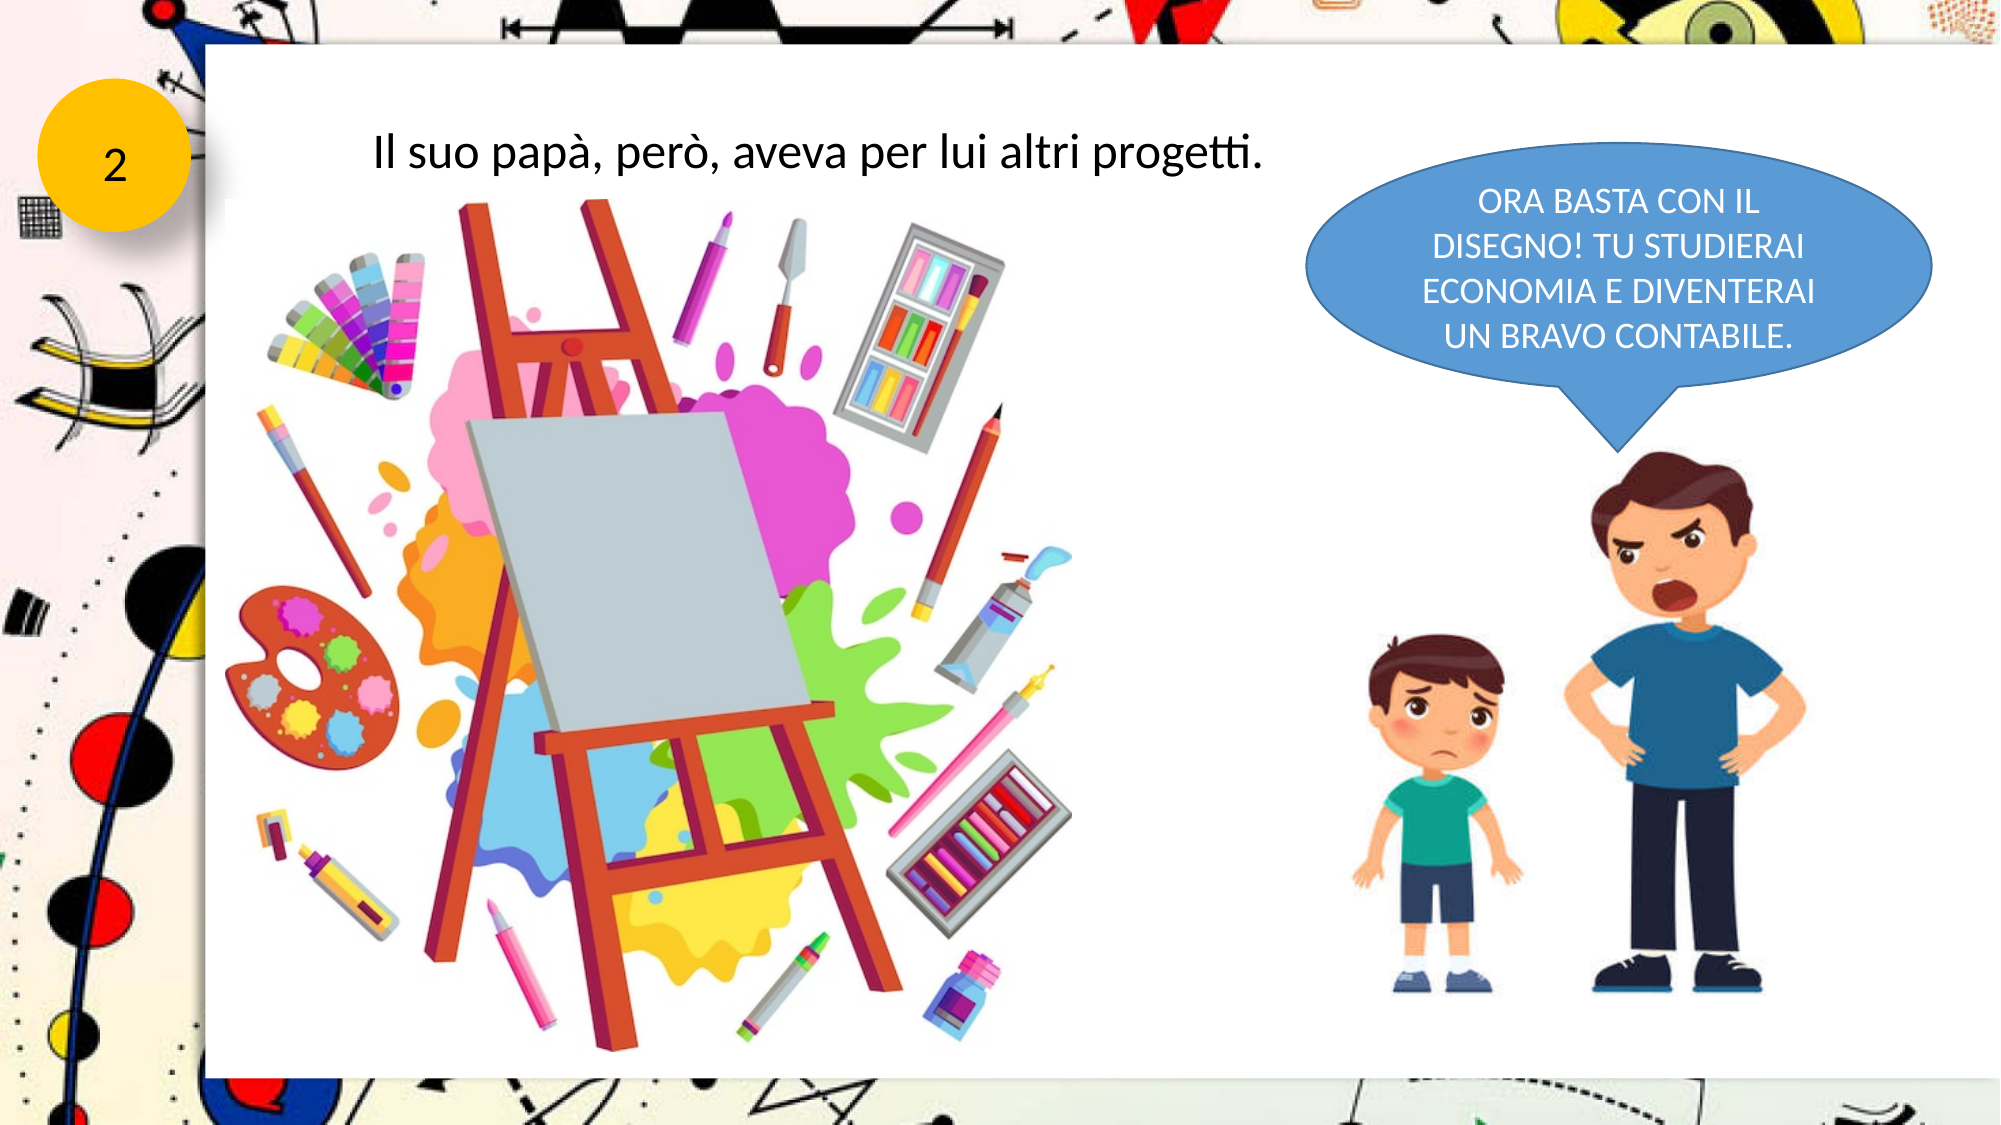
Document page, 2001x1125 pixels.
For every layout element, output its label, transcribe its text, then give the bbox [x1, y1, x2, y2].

text_box ORA BASTA CON IL DISEGNO! TU STUDIERAI ECONOMIA E DIVENTERAI UN BRAVO CONTABILE. [1305, 141, 1933, 371]
text_box 2 [83, 123, 147, 199]
picture [1228, 371, 1932, 1075]
picture [0, 0, 2000, 1125]
text_box Il suo papà, però, aveva per lui altri progetti. [357, 111, 1330, 186]
picture [225, 199, 1072, 1052]
